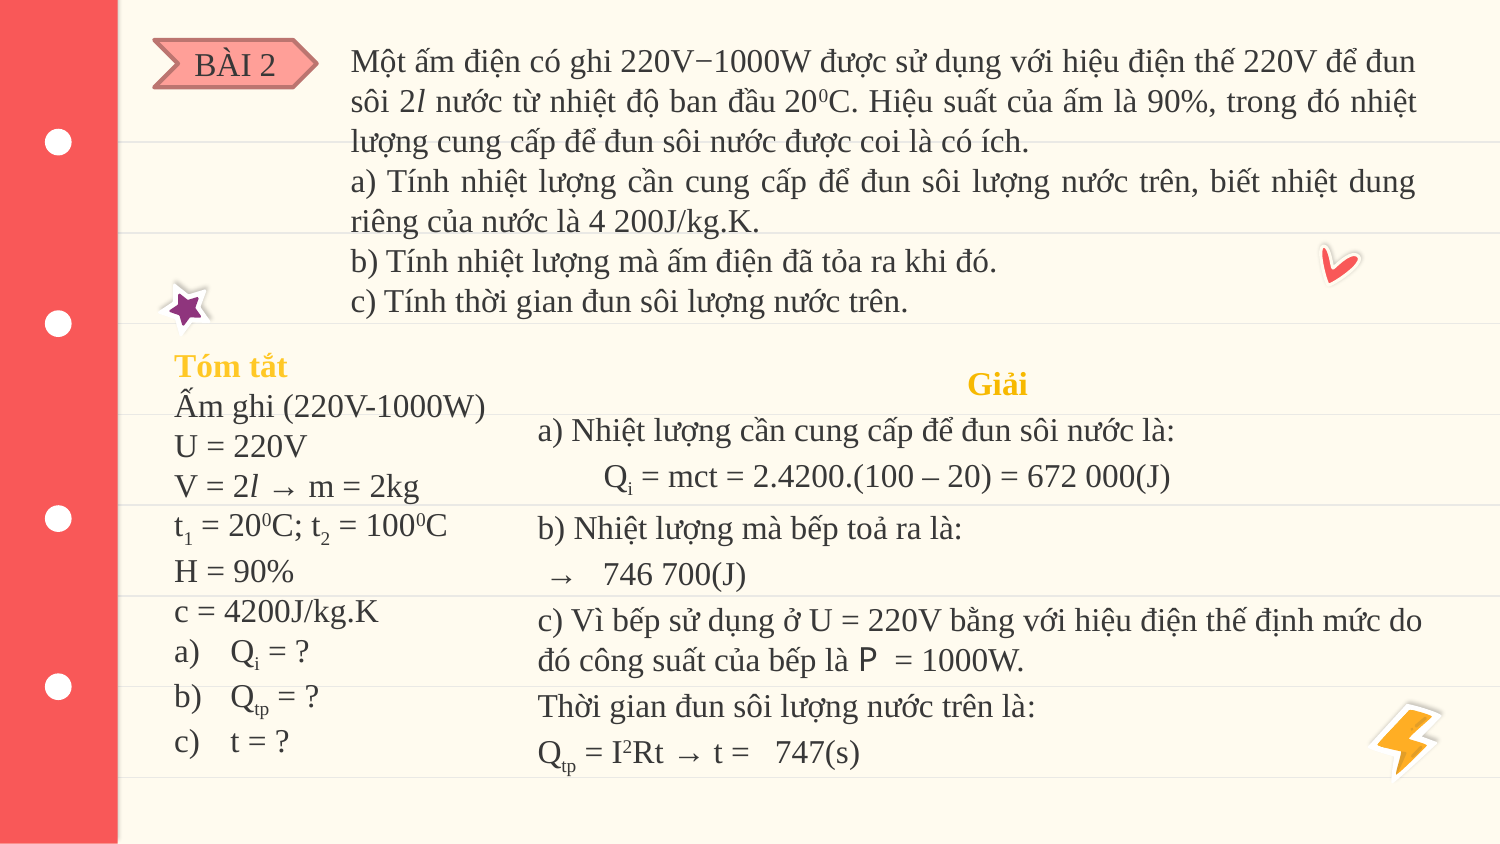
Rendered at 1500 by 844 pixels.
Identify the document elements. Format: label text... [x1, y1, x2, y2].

text_box Tóm tắt Ấm ghi (220V-1000W) U = 220V V = 2l → m = 2kg t1 = 200C; t2 = 1000C H = 90% c = 4200J/kg.K Qi = ? Qtp = ? t = ? [159, 336, 523, 812]
text_box BÀI 2 [154, 39, 317, 88]
title TRUE OR FALSE [235, 56, 335, 151]
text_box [157, 283, 212, 337]
text_box Một ấm điện có ghi 220V−1000W được sử dụng với hiệu điện thế 220V để đun sôi 2l nước từ nhiệt độ ban đầu 200C. Hiệu suất của ấm là 90%, trong đó nhiệt lượng cung cấp để đun sôi nước được coi là có ích. a) Tính nhiệt lượng cần cung cấp để đun sôi lượng nước trên, biết nhiệt dung riêng của nước là 4 200J/kg.K. b) Tính nhiệt lượng mà ấm điện đã tỏa ra khi đó. c) Tính thời gian đun sôi lượng nước trên. [335, 24, 1433, 329]
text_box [1367, 703, 1438, 785]
